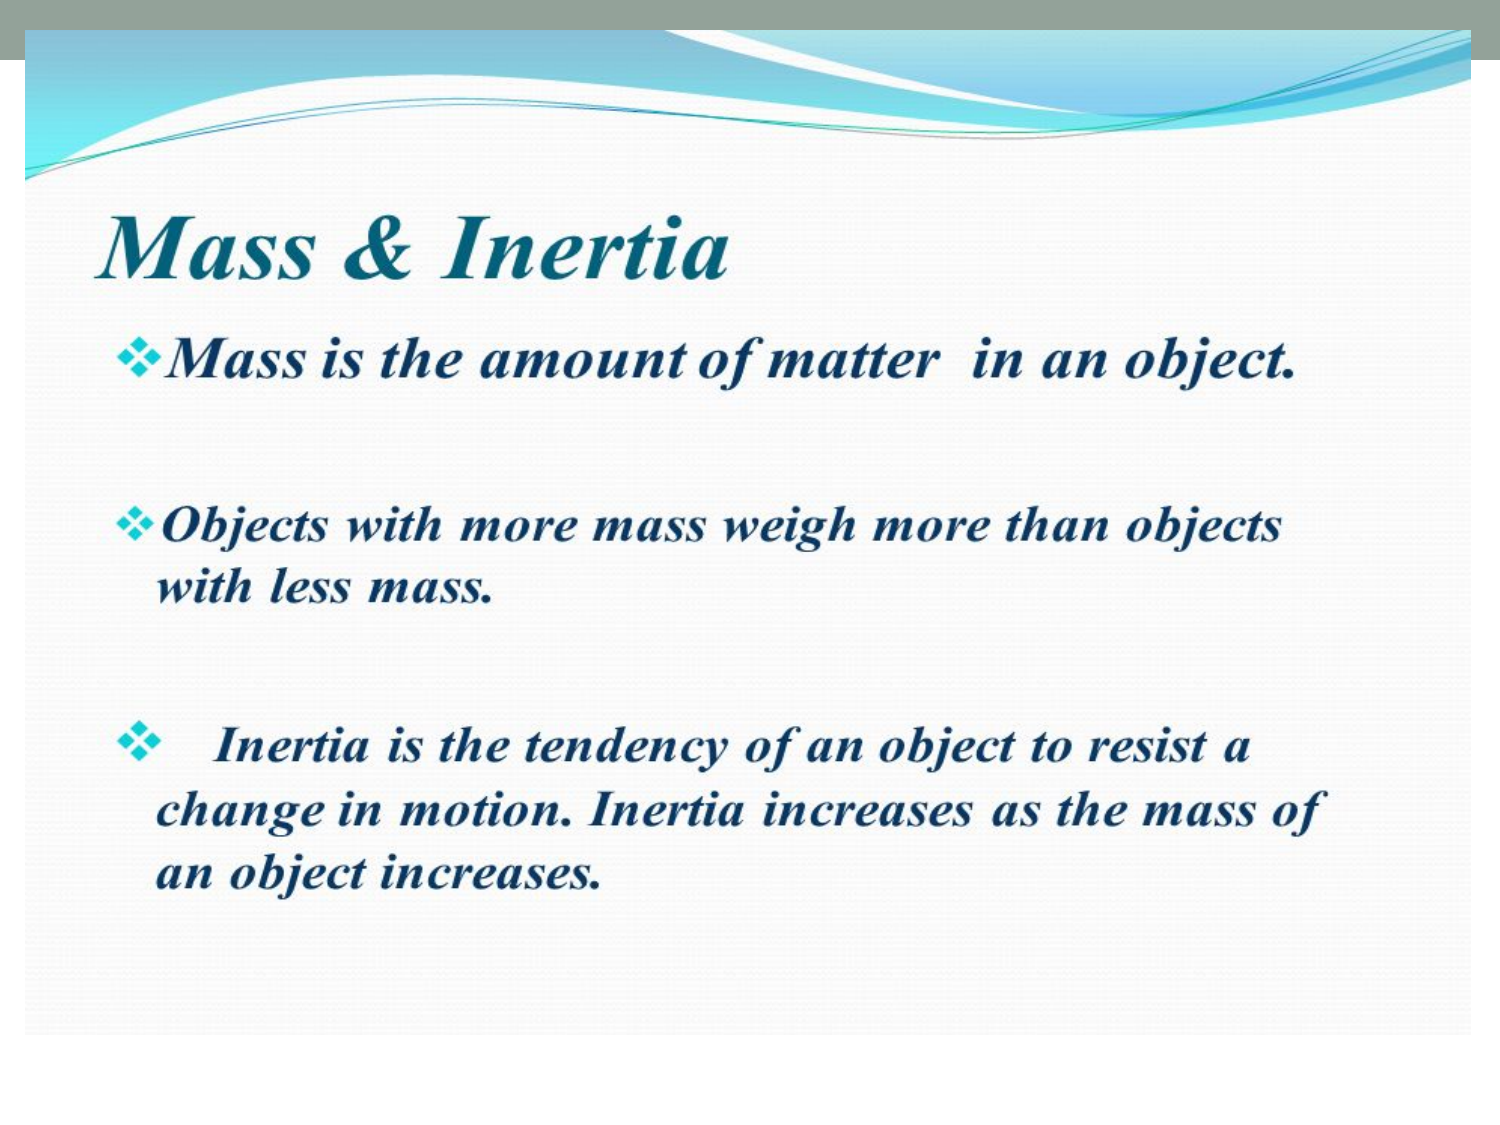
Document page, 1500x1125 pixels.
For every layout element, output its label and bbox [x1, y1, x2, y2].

picture [25, 30, 1471, 1036]
